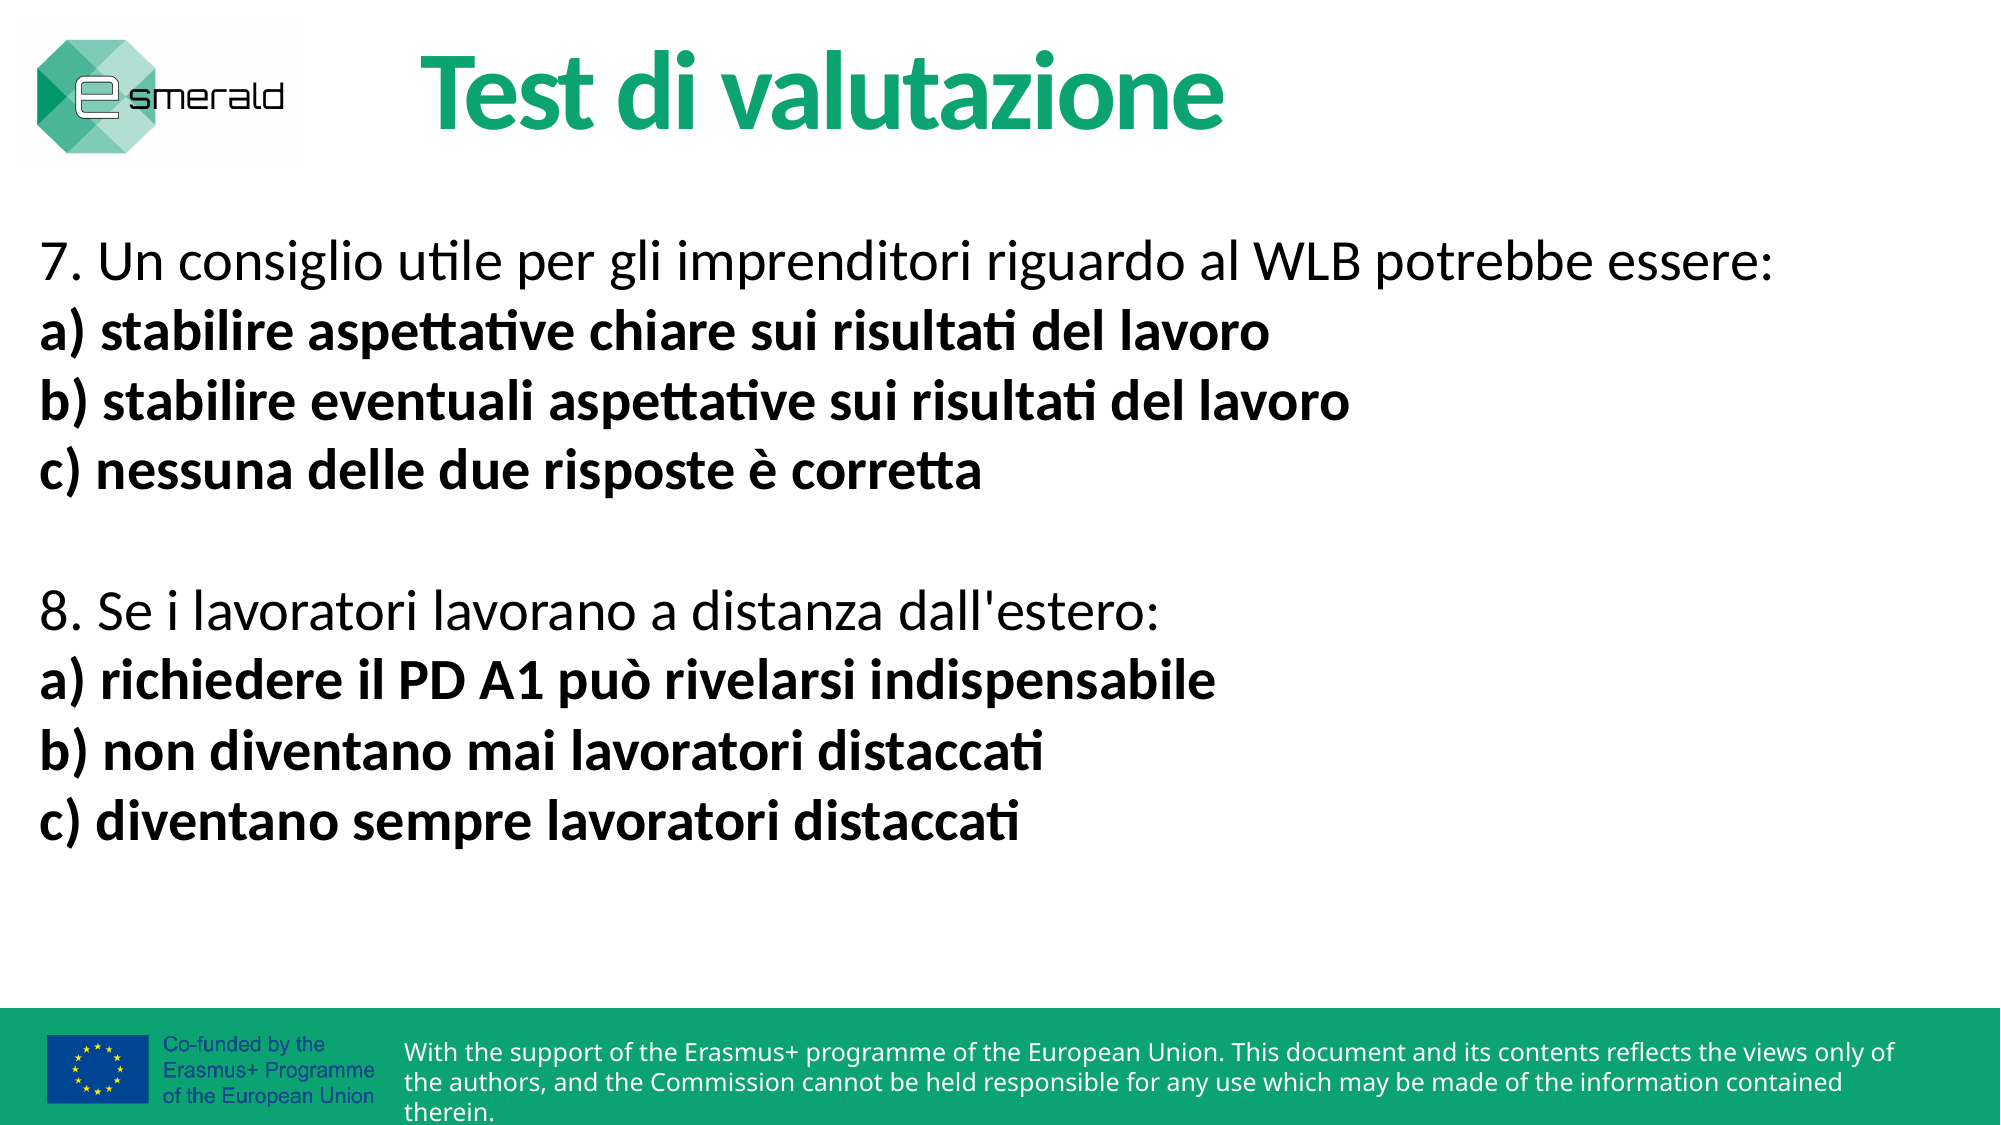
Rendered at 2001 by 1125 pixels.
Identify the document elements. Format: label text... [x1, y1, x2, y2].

picture [47, 1035, 374, 1107]
picture [15, 18, 302, 169]
text_box Test di valutazione [420, 14, 1920, 214]
text_box 7. Un consiglio utile per gli imprenditori riguardo al WLB potrebbe essere: a) stabilire aspettative chiare sui risultati del lavoro b) stabilire eventuali aspettative sui risultati del lavoro c) nessuna delle due risposte è corretta 8. Se i lavoratori lavorano a distanza dall'estero: a) richiedere il PD A1 può rivelarsi indispensabile b) non diventano mai lavoratori distaccati c) diventano sempre lavoratori distaccati [25, 214, 1980, 929]
